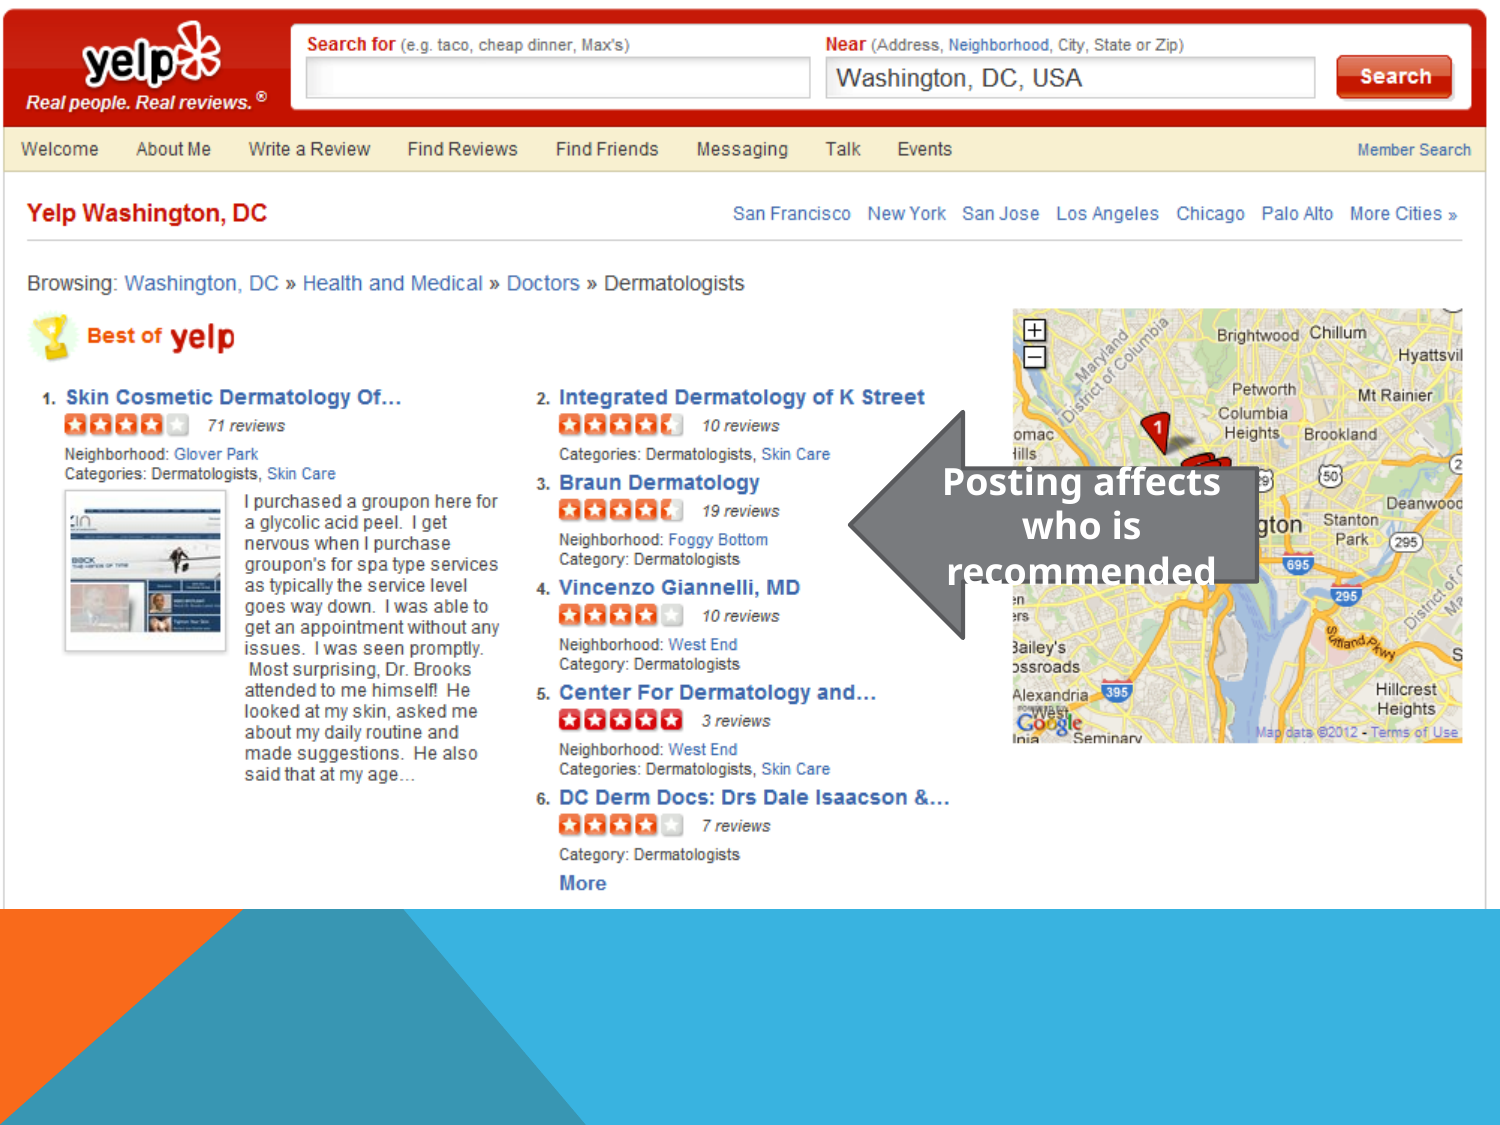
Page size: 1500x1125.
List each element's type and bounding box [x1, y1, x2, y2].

picture [0, 0, 1500, 909]
